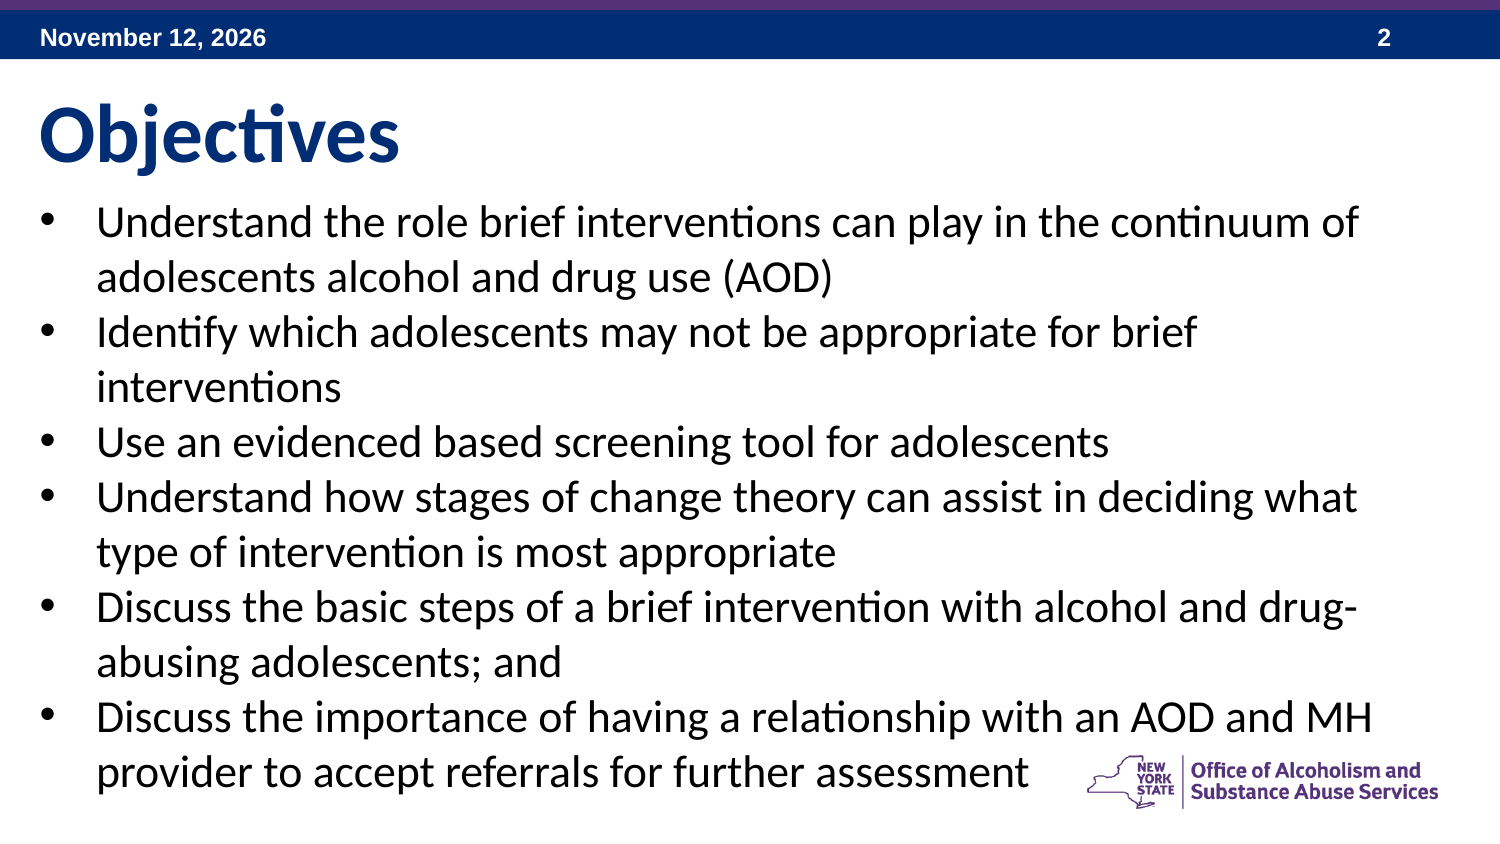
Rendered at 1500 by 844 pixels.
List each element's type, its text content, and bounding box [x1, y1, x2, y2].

text_box Understand the role brief interventions can play in the continuum of adolescents alcohol and drug use (AOD) Identify which adolescents may not be appropriate for brief interventions Use an evidenced based screening tool for adolescents Understand how stages of change theory can assist in deciding what type of intervention is most appropriate Discuss the basic steps of a brief intervention with alcohol and drug-abusing adolescents; and Discuss the importance of having a relationship with an AOD and MH provider to accept referrals for further assessment [24, 184, 1463, 804]
text_box Objectives [24, 71, 1450, 184]
picture [1087, 804, 1438, 809]
